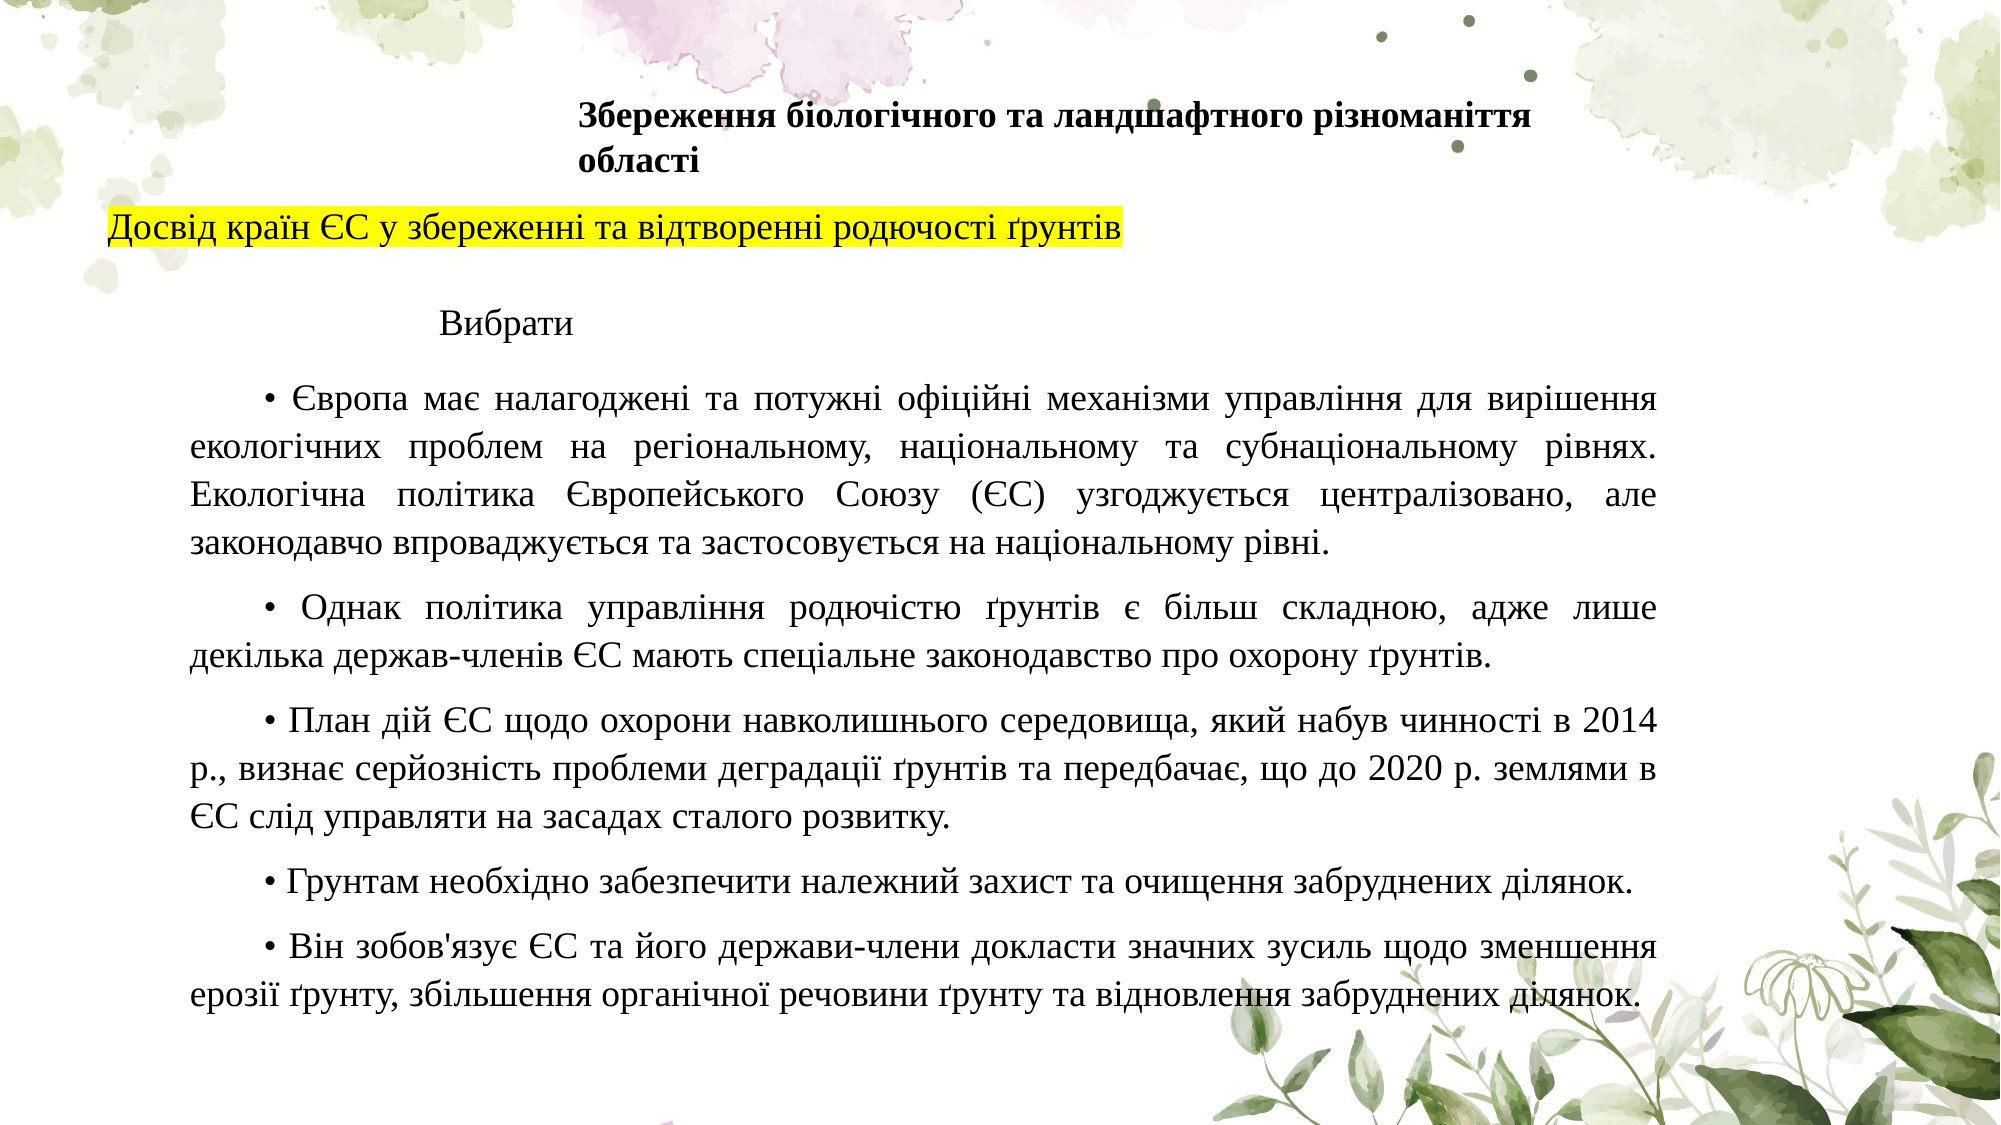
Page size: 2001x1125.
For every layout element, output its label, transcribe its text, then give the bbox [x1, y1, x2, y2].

picture [0, 0, 2000, 1125]
text_box Вибрати [424, 290, 1425, 351]
text_box • Європа має налагоджені та потужні офіційні механізми управління для вирішення екологічних проблем на регіональному, національному та субнаціональному рівнях. Екологічна політика Європейського Союзу (ЄС) узгоджується централізовано, але законодавчо впроваджується та застосовується на національному рівні. • Однак політика управління родючістю ґрунтів є більш складною, адже лише декілька держав-членів ЄС мають спеціальне законодавство про охорону ґрунтів. • План дій ЄС щодо охорони навколишнього середовища, який набув чинності в 2014 р., визнає серйозність проблеми деградації ґрунтів та передбачає, що до 2020 р. землями в ЄС слід управляти на засадах сталого розвитку. • Грунтам необхідно забезпечити належний захист та очищення забруднених ділянок. • Він зобов'язує ЄС та його держави-члени докласти значних зусиль щодо зменшення ерозії ґрунту, збільшення органічної речовини ґрунту та відновлення забруднених ділянок. [174, 362, 1674, 1022]
text_box Збереження біологічного та ландшафтного різноманіття області [563, 82, 1564, 188]
text_box Досвід країн ЄС у збереженні та відтворенні родючості ґрунтів [19, 191, 1564, 255]
